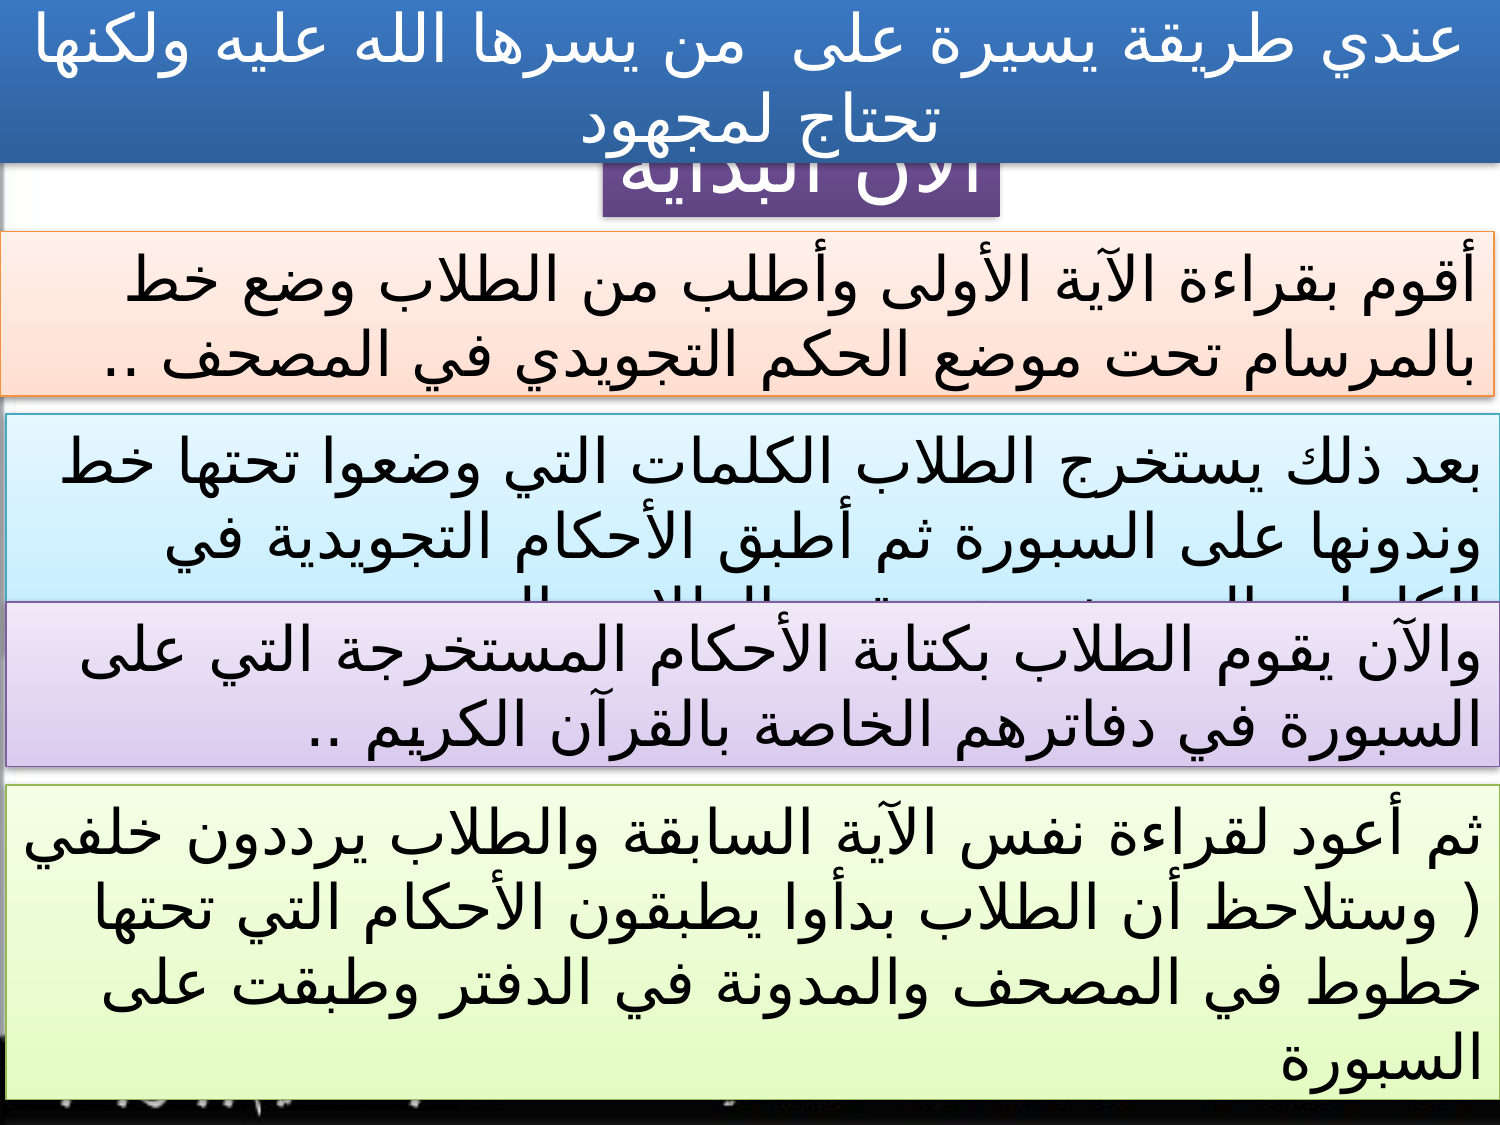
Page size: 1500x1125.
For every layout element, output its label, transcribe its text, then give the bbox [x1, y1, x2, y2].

text_box بعد ذلك يستخرج الطلاب الكلمات التي وضعوا تحتها خط وندونها على السبورة ثم أطبق الأحكام التجويدية في الكلمات المستخرجة ويقوم الطلاب بالترديد بعدي .. [5, 413, 1500, 600]
text_box أقوم بقراءة الآية الأولى وأطلب من الطلاب وضع خط بالمرسام تحت موضع الحكم التجويدي في المصحف .. [0, 231, 1495, 397]
text_box ثم أعود لقراءة نفس الآية السابقة والطلاب يرددون خلفي ( وستلاحظ أن الطلاب بدأوا يطبقون الأحكام التي تحتها خطوط في المصحف والمدونة في الدفتر وطبقت على السبورة [5, 784, 1500, 1100]
text_box والآن يقوم الطلاب بكتابة الأحكام المستخرجة التي على السبورة في دفاترهم الخاصة بالقرآن الكريم .. [5, 601, 1500, 767]
picture [0, 163, 1500, 1125]
text_box عندي طريقة يسيرة على من يسرها الله عليه ولكنها تحتاج لمجهود [0, 0, 1500, 163]
text_box الآن البداية [602, 172, 1000, 217]
